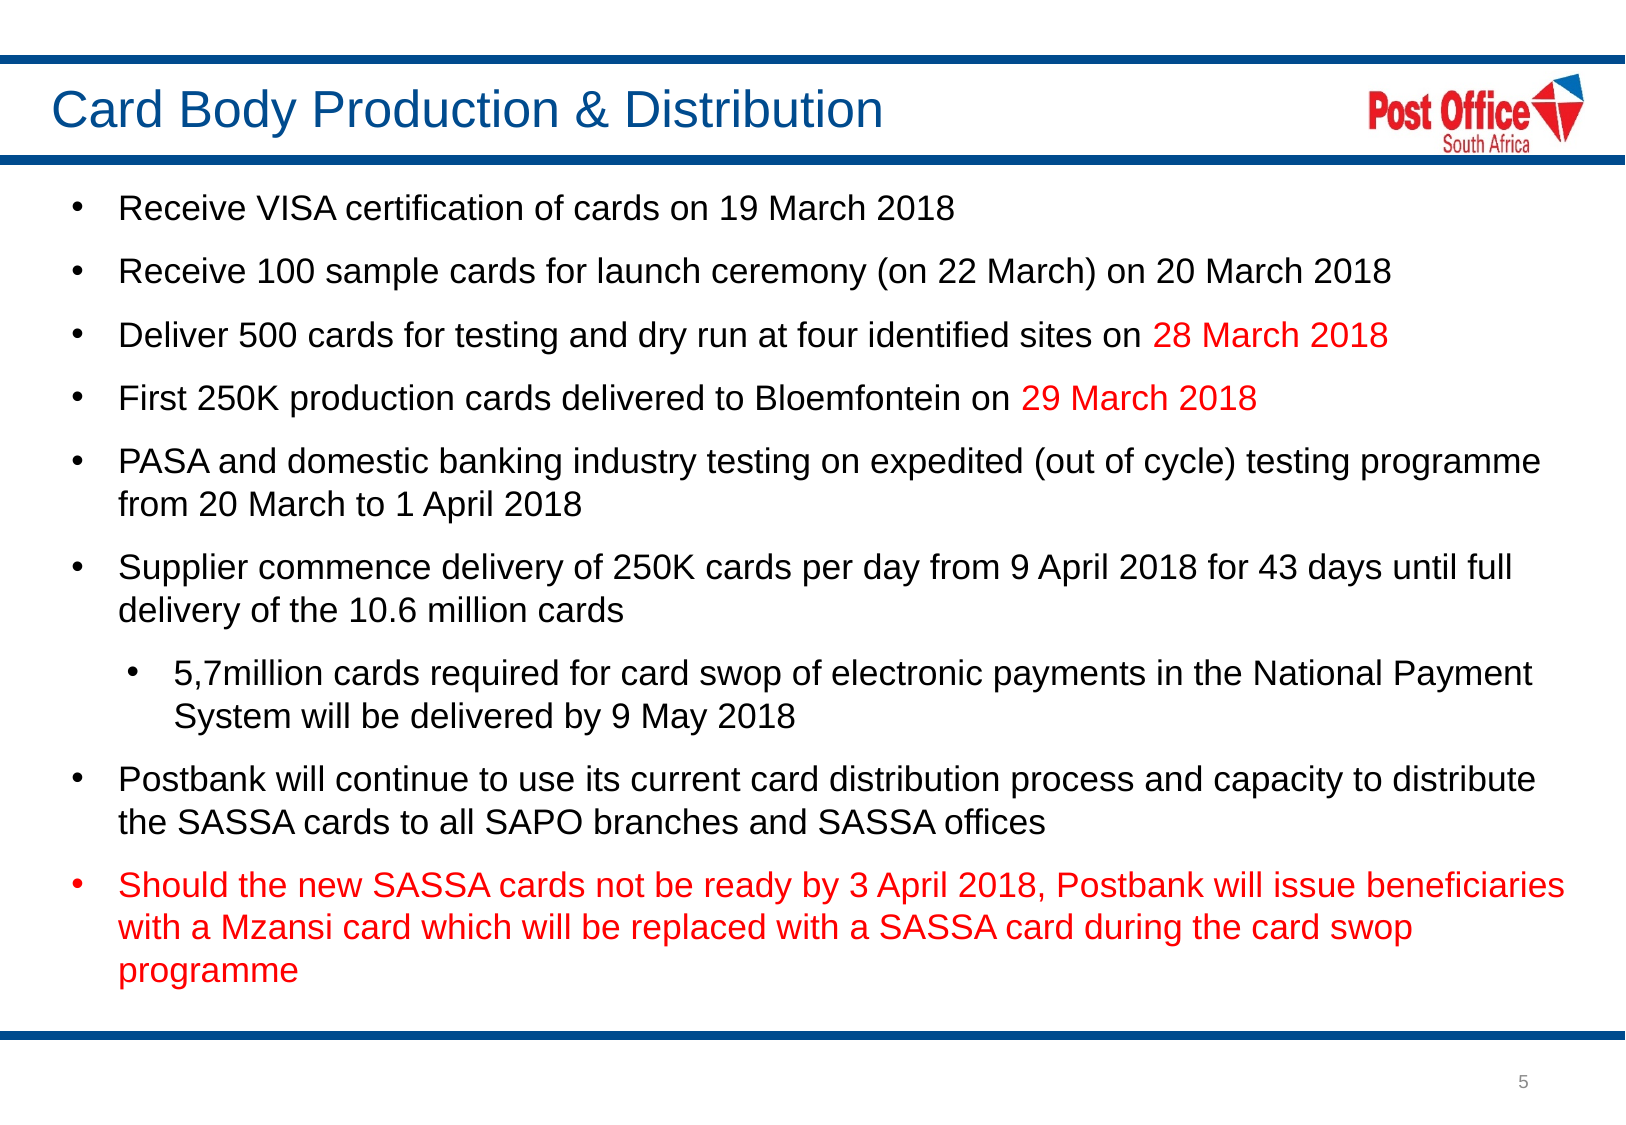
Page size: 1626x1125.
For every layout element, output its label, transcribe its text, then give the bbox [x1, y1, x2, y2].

title Card Body Production & Distribution [36, 79, 1299, 161]
list Receive VISA certification of cards on 19 March 2018 Receive 100 sample cards for launch ceremony (on 22 March) on 20 March 2018 Deliver 500 cards for testing and dry run at four identified sites on 28 March 2018 First 250K production cards delivered to Bloemfontein on 29 March 2018 PASA and domestic banking industry testing on expedited (out of cycle) testing programme from 20 March to 1 April 2018 Supplier commence delivery of 250K cards per day from 9 April 2018 for 43 days until full delivery of the 10.6 million cards 5,7million cards required for card swop of electronic payments in the National Payment System will be delivered by 9 May 2018 Postbank will continue to use its current card distribution process and capacity to distribute the SASSA cards to all SAPO branches and SASSA offices Should the new SASSA cards not be ready by 3 April 2018, Postbank will issue beneficiaries with a Mzansi card which will be replaced with a SASSA card during the card swop programme [56, 177, 1588, 1048]
picture [1368, 71, 1585, 155]
slide_number 5 [1164, 1051, 1544, 1112]
